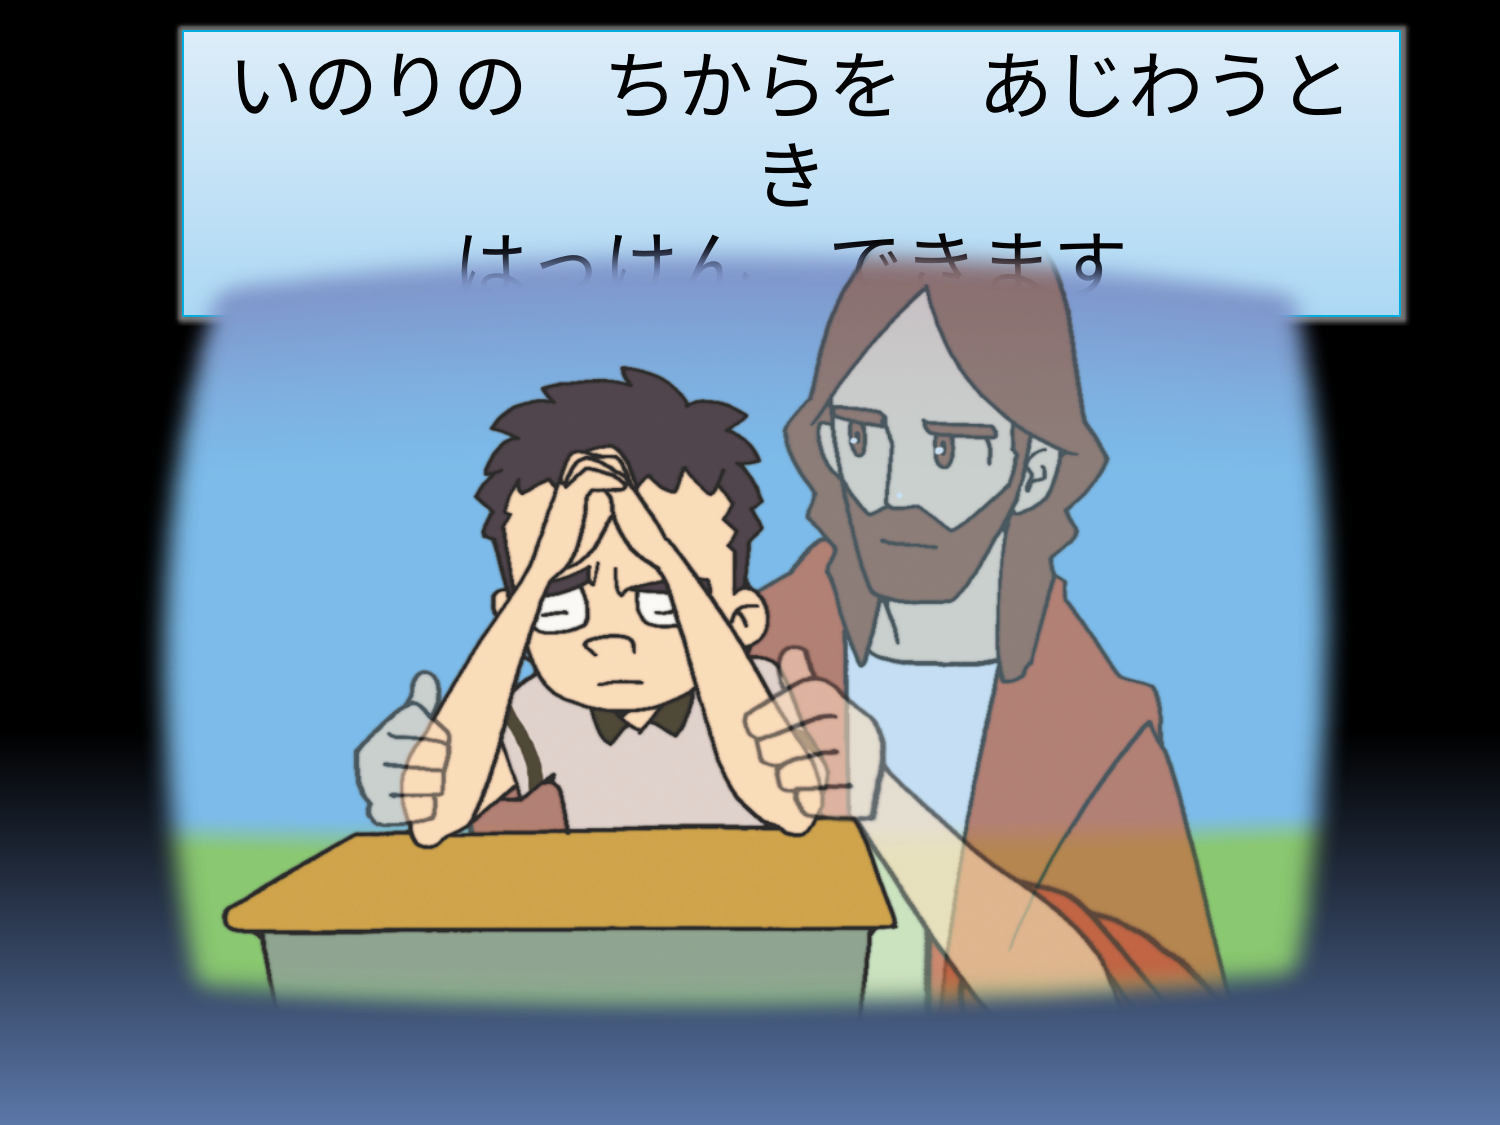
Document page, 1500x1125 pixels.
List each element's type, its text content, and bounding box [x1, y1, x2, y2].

text_box いのりの ちからを あじわうとき はっけん できます [182, 30, 1401, 165]
picture [76, 174, 1401, 1090]
